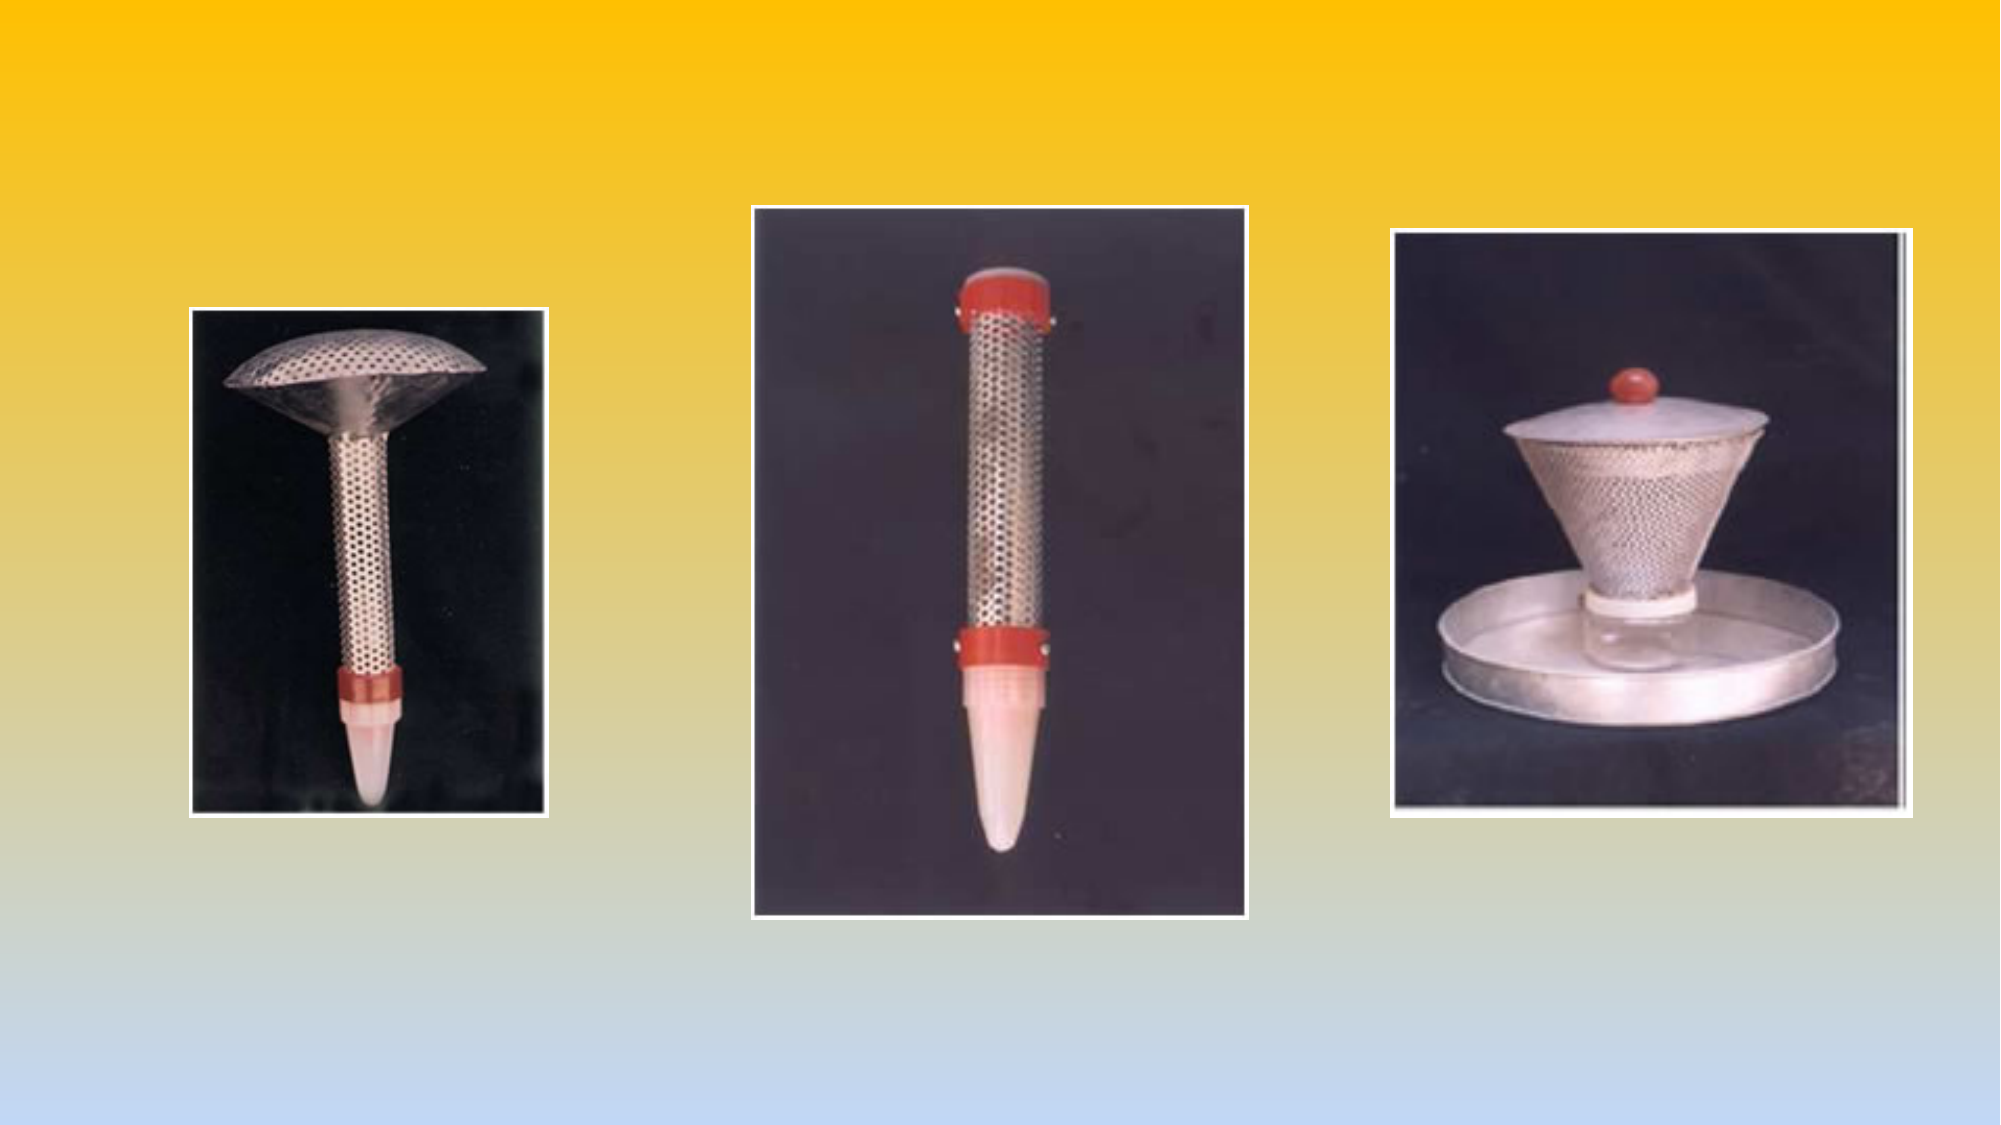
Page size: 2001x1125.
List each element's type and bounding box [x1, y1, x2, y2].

picture [189, 307, 549, 818]
picture [751, 205, 1249, 920]
picture [1390, 228, 1913, 818]
